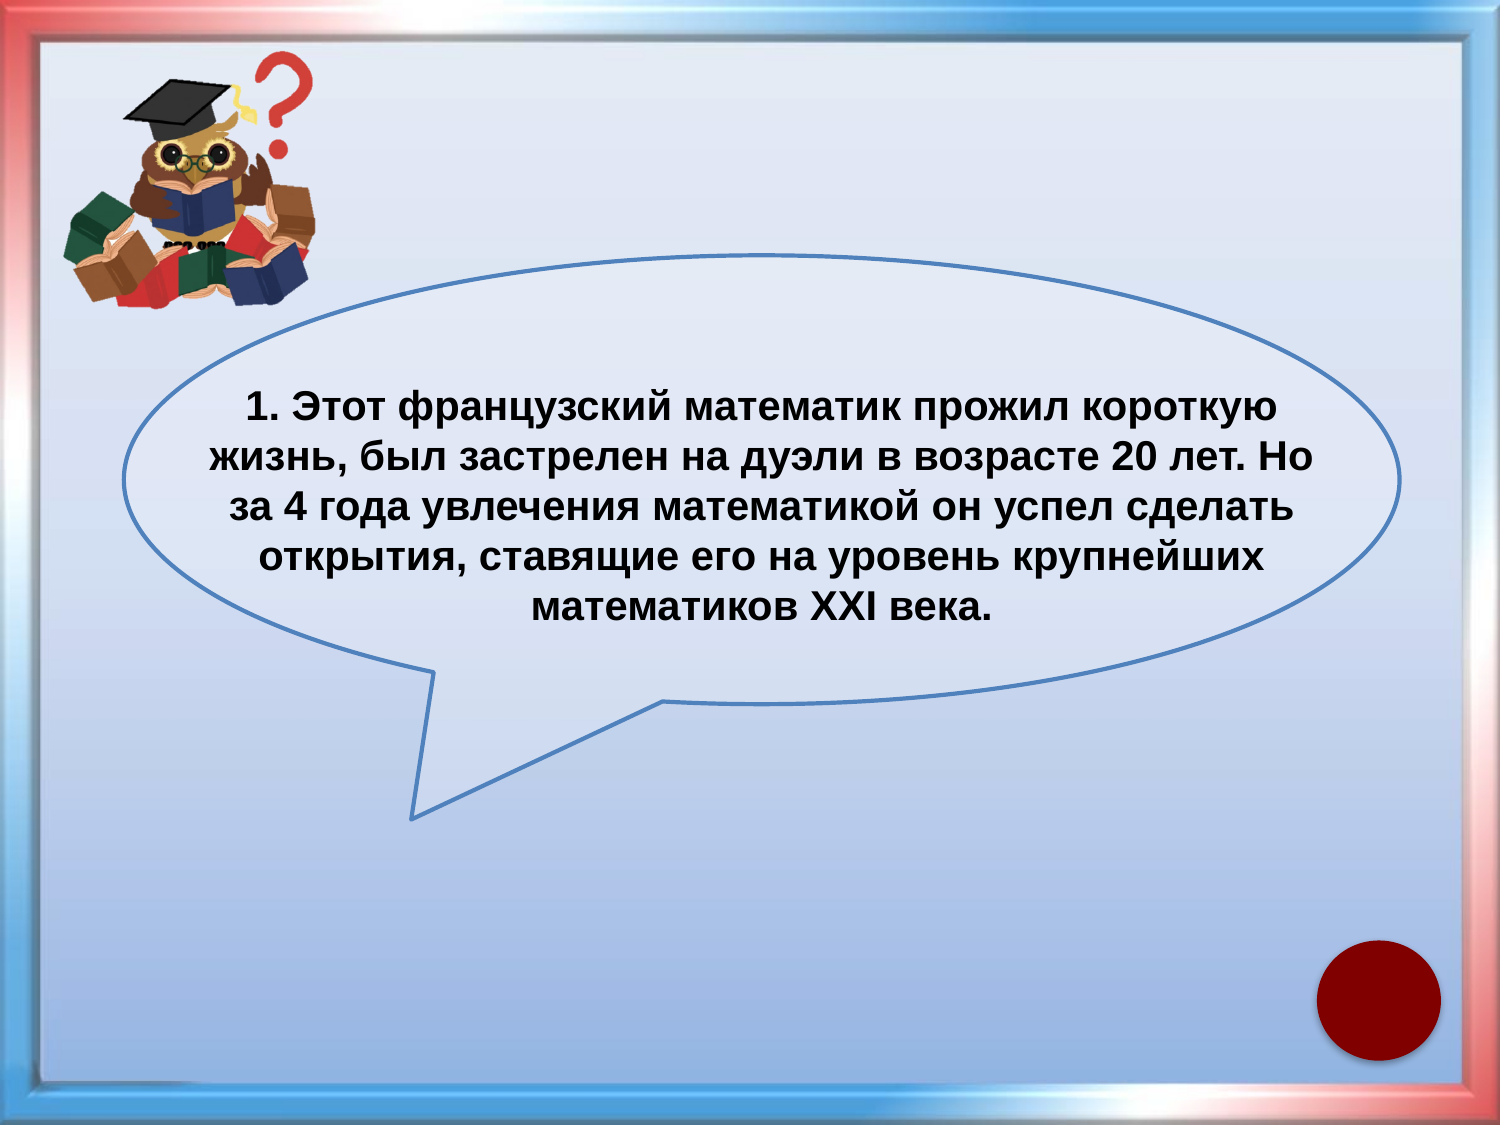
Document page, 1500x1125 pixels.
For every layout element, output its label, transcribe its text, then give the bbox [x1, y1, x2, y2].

text_box [121, 387, 177, 573]
picture [52, 42, 326, 315]
text_box [1347, 387, 1402, 572]
text_box [1316, 940, 1441, 1061]
text_box 1. Этот французский математик прожил короткую жизнь, был застрелен на дуэли в возрасте 20 лет. Но за 4 года увлечения математикой он успел сделать открытия, ставящие его на уровень крупнейших математиков XXI века. [177, 371, 1347, 637]
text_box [0, 0, 1500, 1125]
text_box [300, 637, 1223, 822]
text_box [199, 253, 1324, 371]
